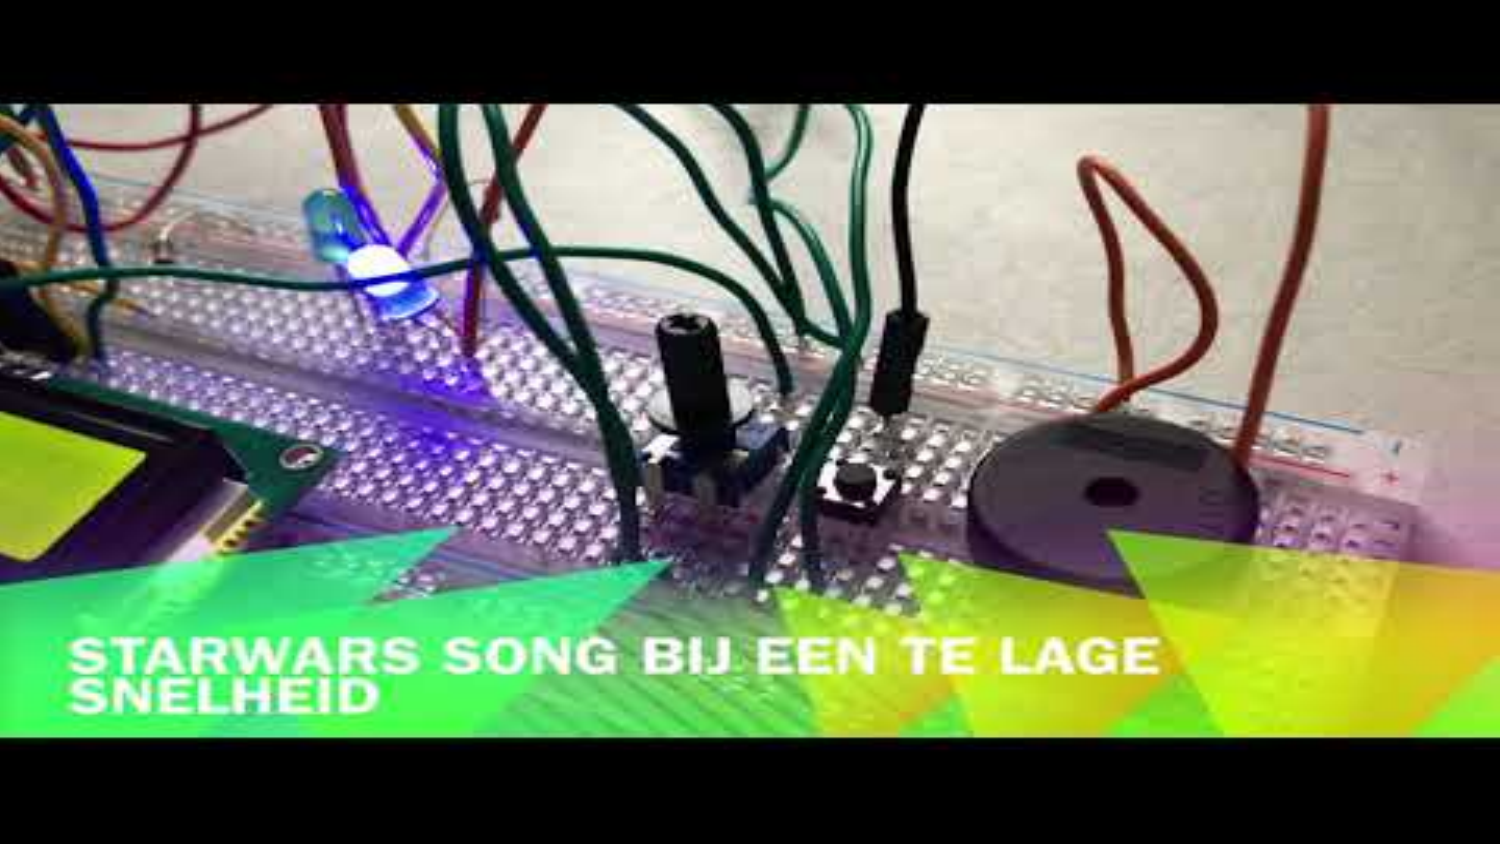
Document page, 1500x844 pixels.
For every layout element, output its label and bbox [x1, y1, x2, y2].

text_box [0, 0, 1500, 844]
